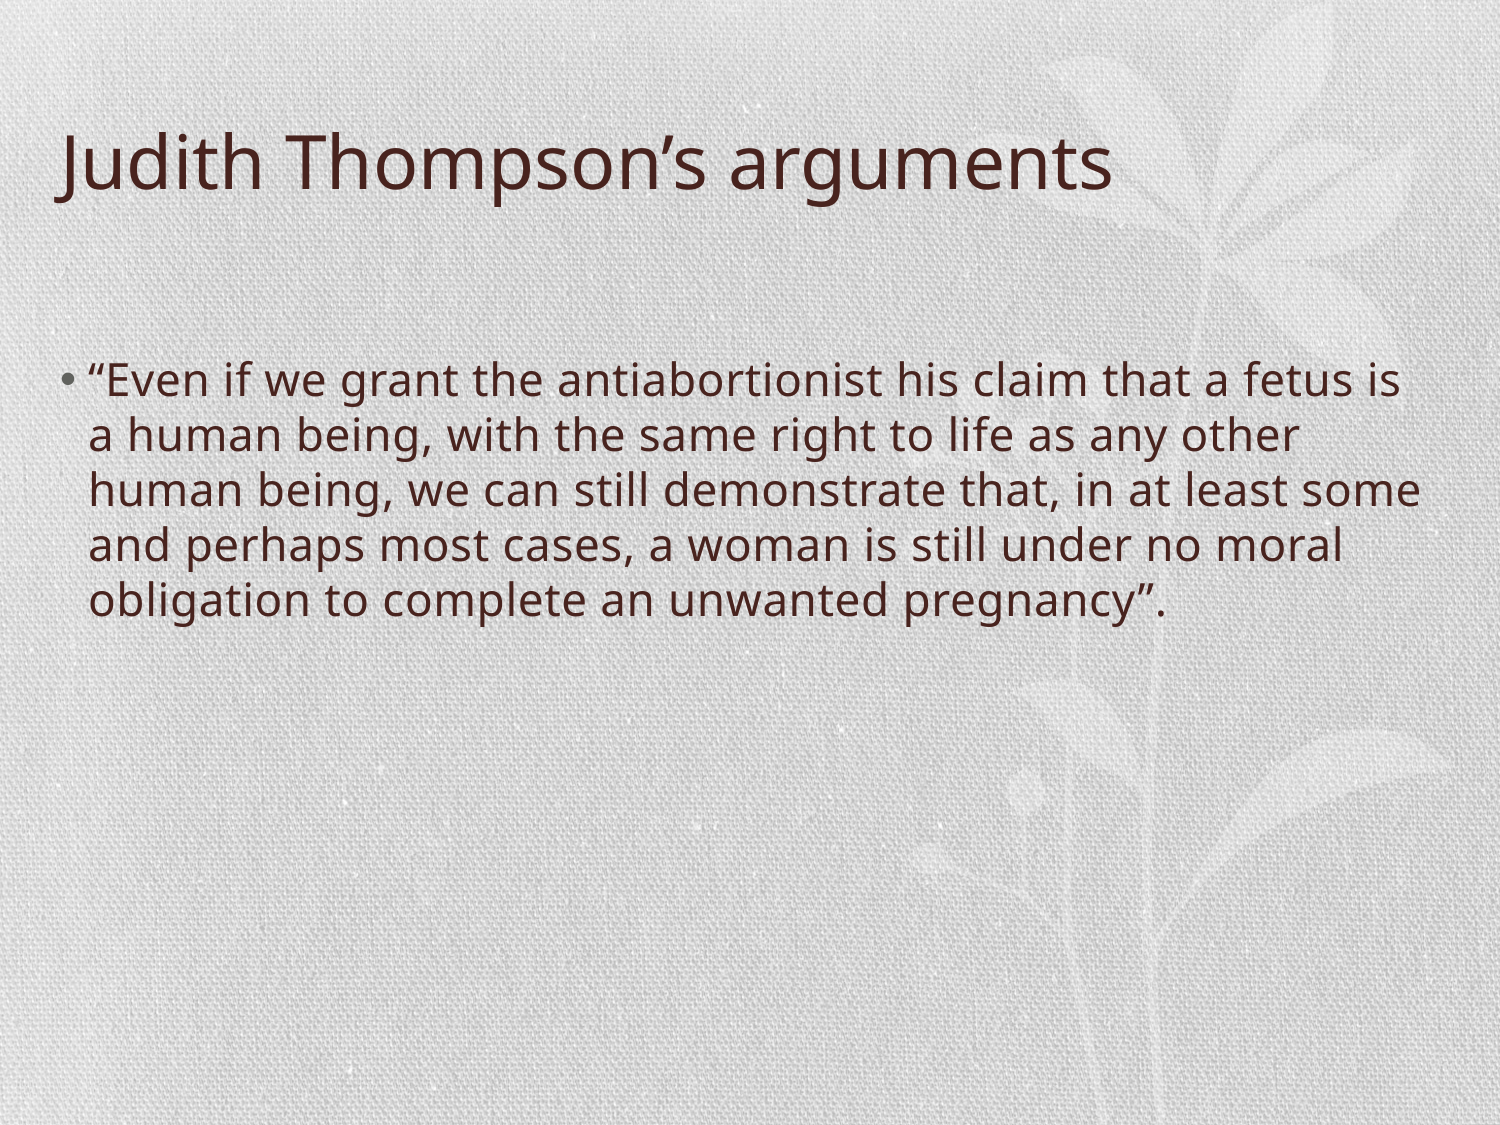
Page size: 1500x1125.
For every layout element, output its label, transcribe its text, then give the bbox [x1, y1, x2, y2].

list “Even if we grant the antiabortionist his claim that a fetus is a human being, with the same right to life as any other human being, we can still demonstrate that, in at least some and perhaps most cases, a woman is still under no moral obligation to complete an unwanted pregnancy”. [45, 343, 1455, 1023]
title Judith Thompson’s arguments [45, 37, 1455, 213]
